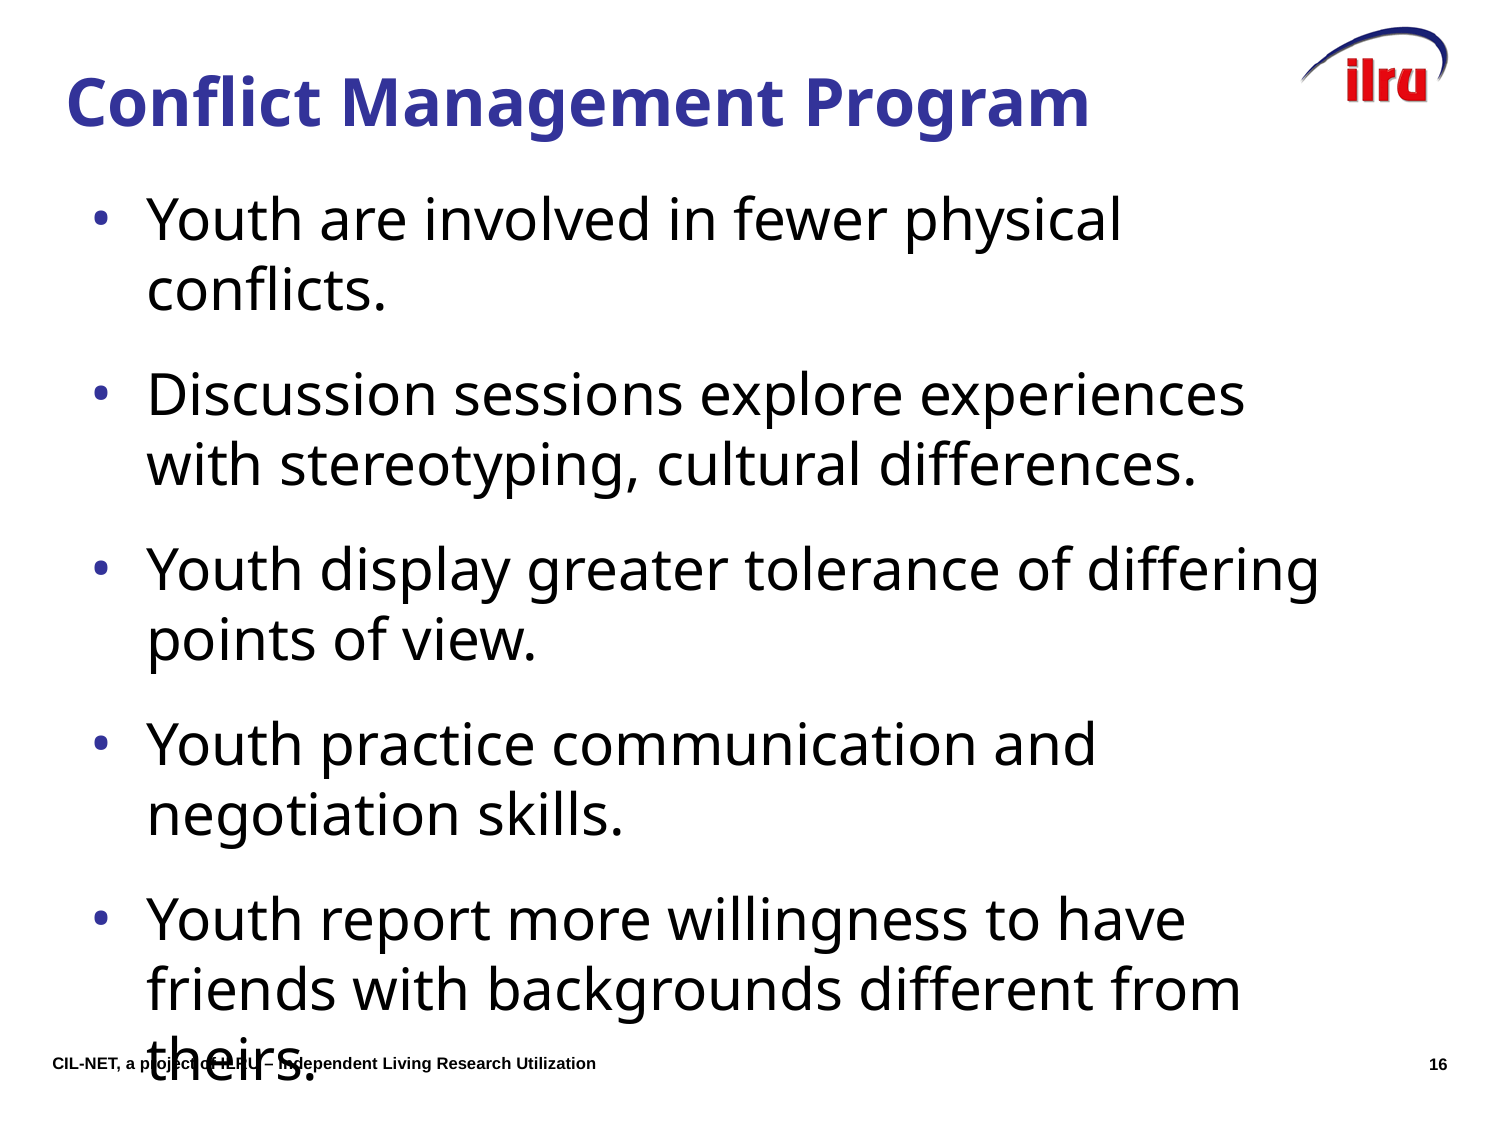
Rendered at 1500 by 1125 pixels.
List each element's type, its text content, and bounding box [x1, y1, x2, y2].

title Conflict Management Program [50, 37, 1388, 163]
list Youth are involved in fewer physical conflicts. Discussion sessions explore experiences with stereotyping, cultural differences. Youth display greater tolerance of differing points of view. Youth practice communication and negotiation skills. Youth report more willingness to have friends with backgrounds different from theirs. [75, 174, 1375, 1063]
picture [1299, 24, 1463, 103]
